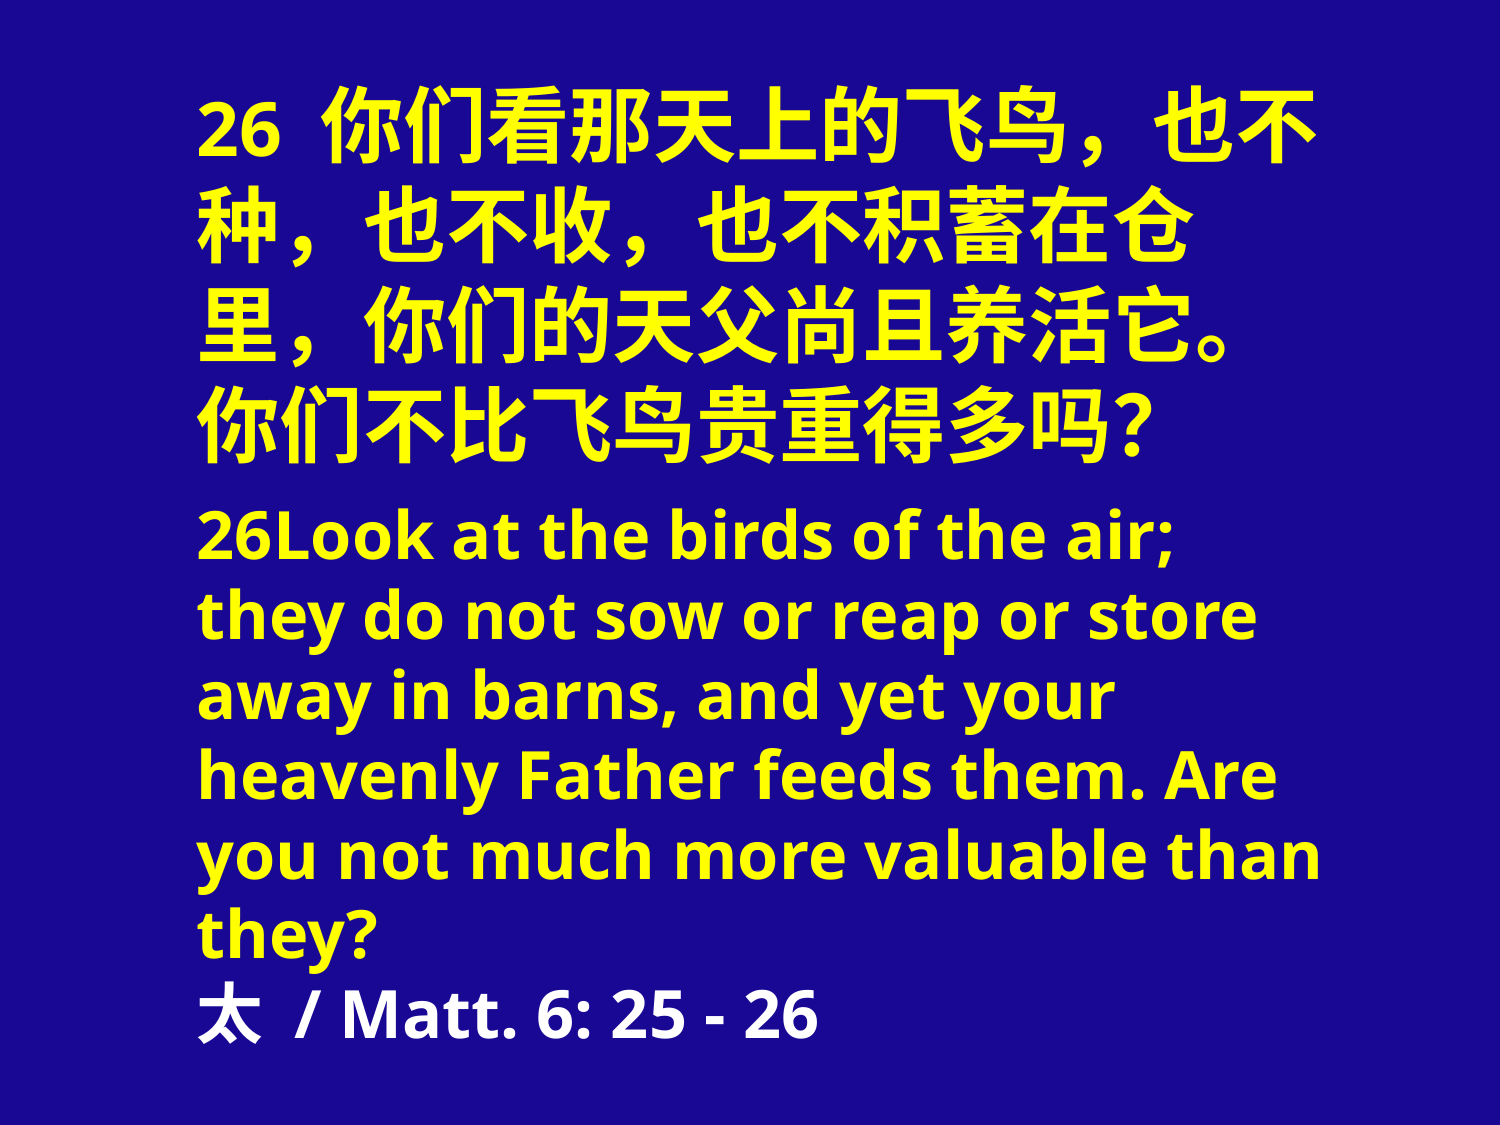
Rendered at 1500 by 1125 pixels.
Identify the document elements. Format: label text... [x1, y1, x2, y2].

title 26 你们看那天上的飞鸟，也不种，也不收，也不积蓄在仓里，你们的天父尚且养活它。 你们不比飞鸟贵重得多吗？ 26Look at the birds of the air; they do not sow or reap or store away in barns, and yet your heavenly Father feeds them. Are you not much more valuable than they? 太 / Matt. 6: 25 - 26 [181, 0, 1356, 1125]
